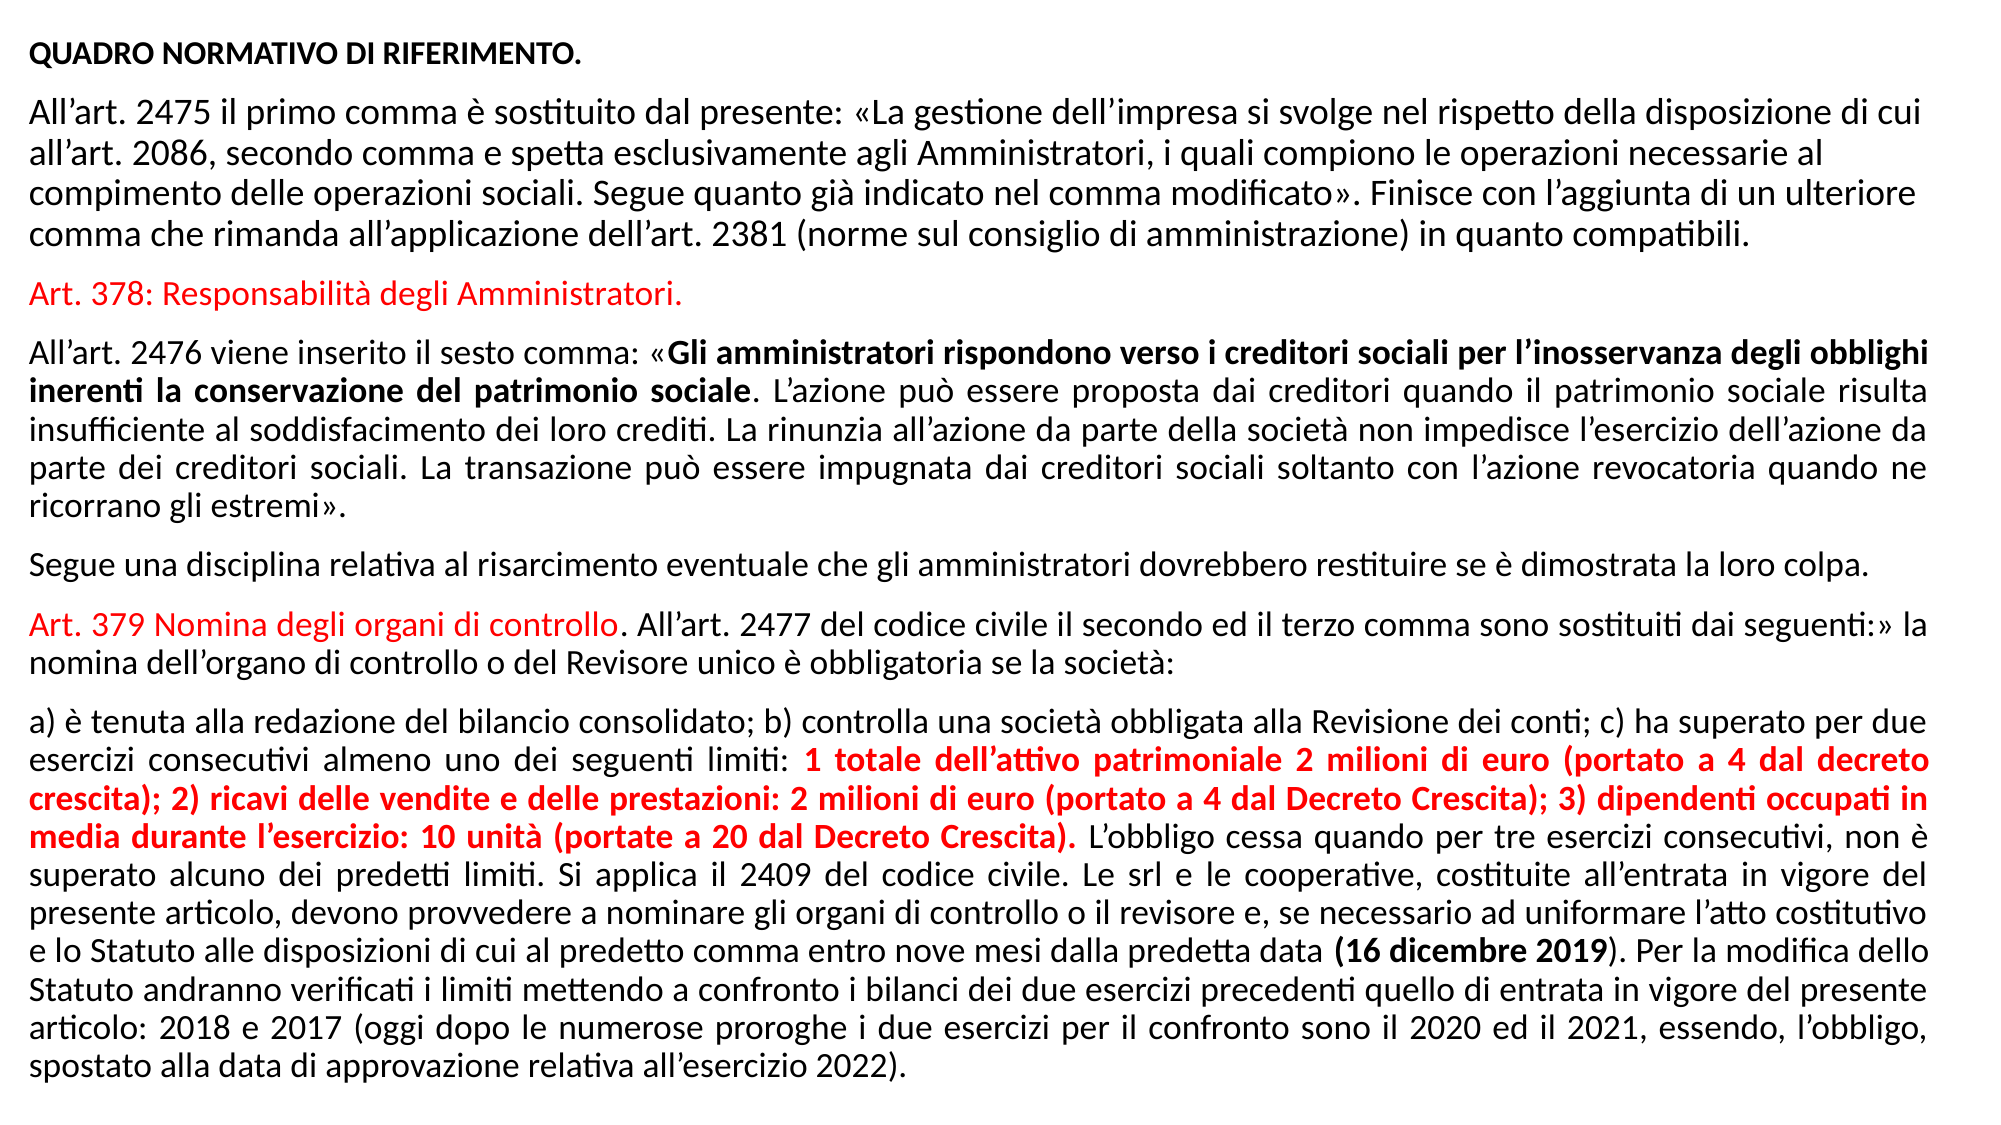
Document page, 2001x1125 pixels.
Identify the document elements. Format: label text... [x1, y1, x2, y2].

list QUADRO NORMATIVO DI RIFERIMENTO. All’art. 2475 il primo comma è sostituito dal presente: «La gestione dell’impresa si svolge nel rispetto della disposizione di cui all’art. 2086, secondo comma e spetta esclusivamente agli Amministratori, i quali compiono le operazioni necessarie al compimento delle operazioni sociali. Segue quanto già indicato nel comma modificato». Finisce con l’aggiunta di un ulteriore comma che rimanda all’applicazione dell’art. 2381 (norme sul consiglio di amministrazione) in quanto compatibili. Art. 378: Responsabilità degli Amministratori. All’art. 2476 viene inserito il sesto comma: «Gli amministratori rispondono verso i creditori sociali per l’inosservanza degli obblighi inerenti la conservazione del patrimonio sociale. L’azione può essere proposta dai creditori quando il patrimonio sociale risulta insufficiente al soddisfacimento dei loro crediti. La rinunzia all’azione da parte della società non impedisce l’esercizio dell’azione da parte dei creditori sociali. La transazione può essere impugnata dai creditori sociali soltanto con l’azione revocatoria quando ne ricorrano gli estremi». Segue una disciplina relativa al risarcimento eventuale che gli amministratori dovrebbero restituire se è dimostrata la loro colpa. Art. 379 Nomina degli organi di controllo. All’art. 2477 del codice civile il secondo ed il terzo comma sono sostituiti dai seguenti:» la nomina dell’organo di controllo o del Revisore unico è obbligatoria se la società: a) è tenuta alla redazione del bilancio consolidato; b) controlla una società obbligata alla Revisione dei conti; c) ha superato per due esercizi consecutivi almeno uno dei seguenti limiti: 1 totale dell’attivo patrimoniale 2 milioni di euro (portato a 4 dal decreto crescita); 2) ricavi delle vendite e delle prestazioni: 2 milioni di euro (portato a 4 dal Decreto Crescita); 3) dipendenti occupati in media durante l’esercizio: 10 unità (portate a 20 dal Decreto Crescita). L’obbligo cessa quando per tre esercizi consecutivi, non è superato alcuno dei predetti limiti. Si applica il 2409 del codice civile. Le srl e le cooperative, costituite all’entrata in vigore del presente articolo, devono provvedere a nominare gli organi di controllo o il revisore e, se necessario ad uniformare l’atto costitutivo e lo Statuto alle disposizioni di cui al predetto comma entro nove mesi dalla predetta data (16 dicembre 2019). Per la modifica dello Statuto andranno verificati i limiti mettendo a confronto i bilanci dei due esercizi precedenti quello di entrata in vigore del presente articolo: 2018 e 2017 (oggi dopo le numerose proroghe i due esercizi per il confronto sono il 2020 ed il 2021, essendo, l’obbligo, spostato alla data di approvazione relativa all’esercizio 2022). [13, 28, 1946, 1125]
